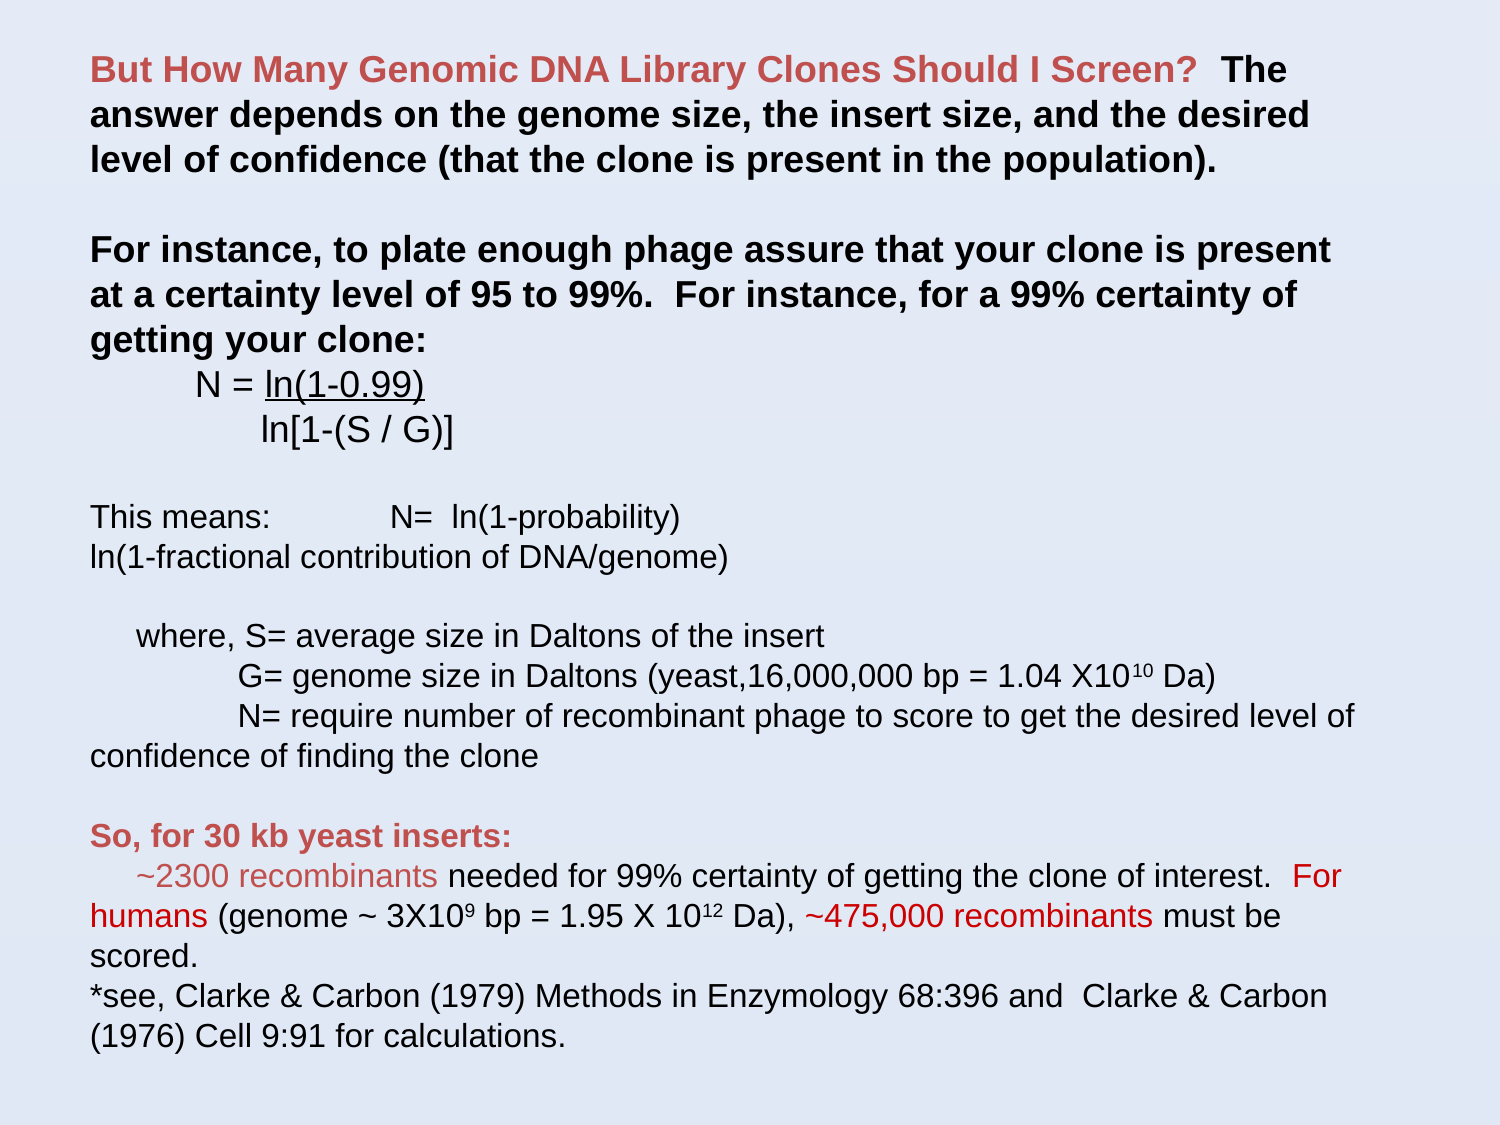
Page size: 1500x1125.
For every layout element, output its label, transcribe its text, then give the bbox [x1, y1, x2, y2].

text_box But How Many Genomic DNA Library Clones Should I Screen? The answer depends on the genome size, the insert size, and the desired level of confidence (that the clone is present in the population). For instance, to plate enough phage assure that your clone is present at a certainty level of 95 to 99%. For instance, for a 99% certainty of getting your clone: N = ln(1‑0.99) ln[1‑(S / G)] This means: N= ln(1‑probability) ln(1‑fractional contribution of DNA/genome) where, S= average size in Daltons of the insert G= genome size in Daltons (yeast,16,000,000 bp = 1.04 X1010 Da) N= require number of recombinant phage to score to get the desired level of confidence of finding the clone So, for 30 kb yeast inserts: ~2300 recombinants needed for 99% certainty of getting the clone of interest. For humans (genome ~ 3X109 bp = 1.95 X 1012 Da), ~475,000 recombinants must be scored. *see, Clarke & Carbon (1979) Methods in Enzymology 68:396 and Clarke & Carbon (1976) Cell 9:91 for calculations. [75, 37, 1388, 1062]
